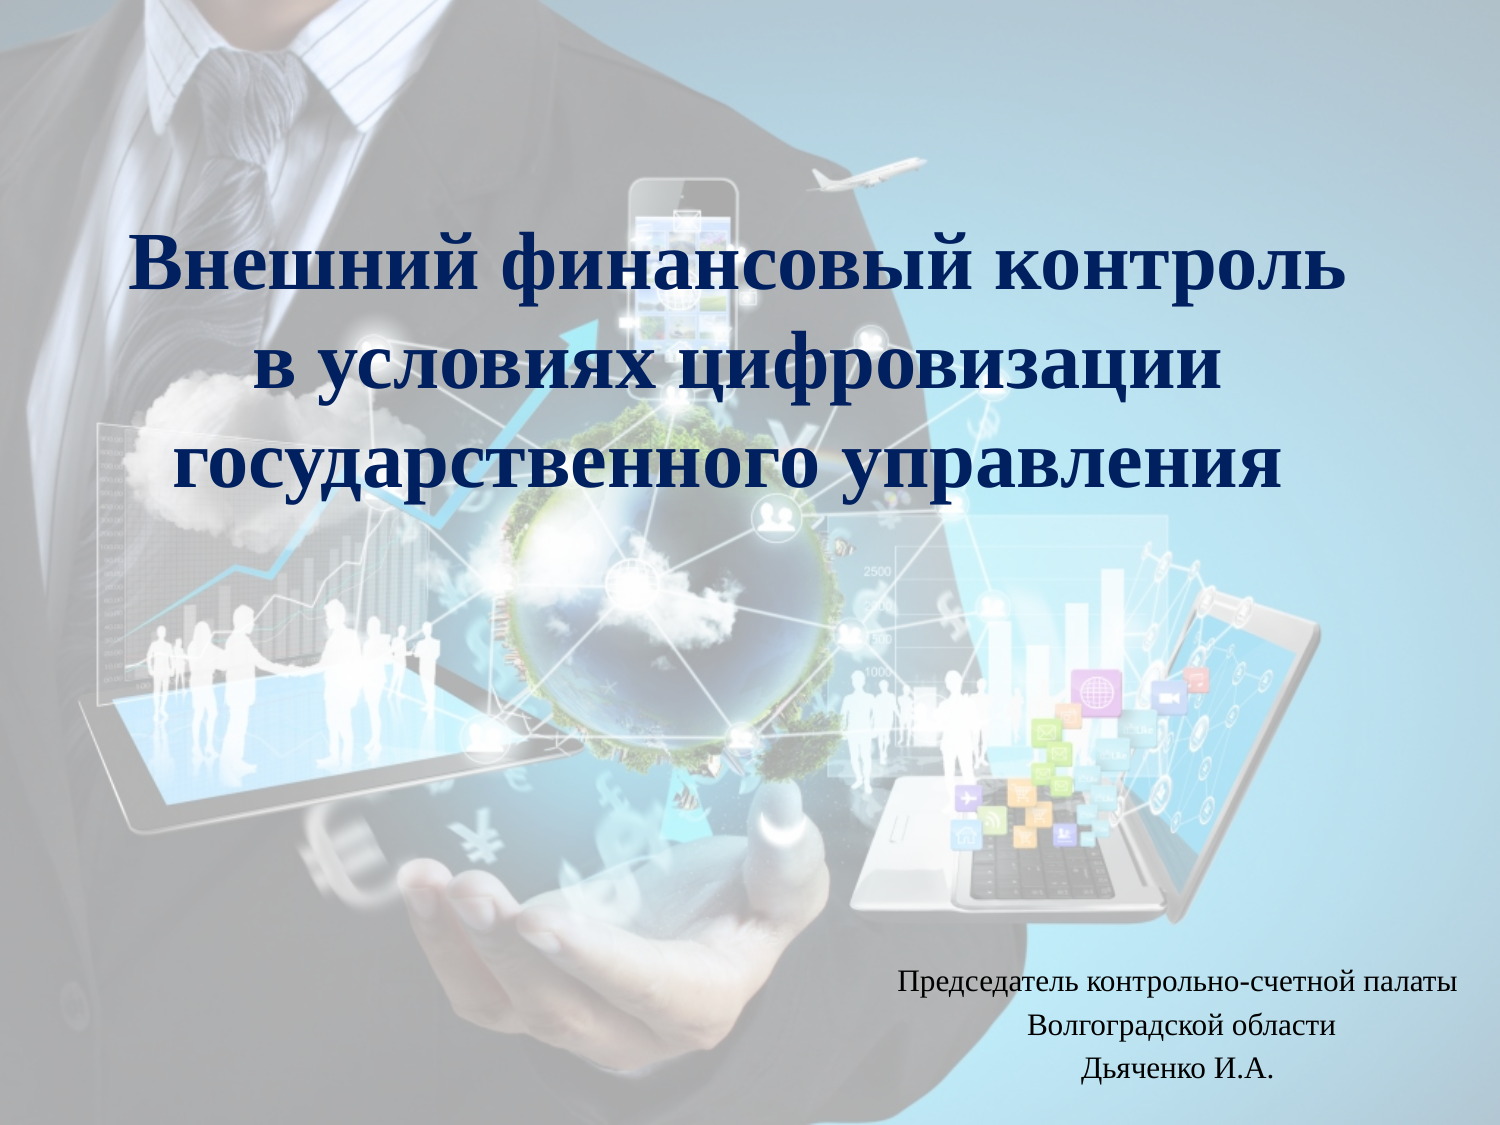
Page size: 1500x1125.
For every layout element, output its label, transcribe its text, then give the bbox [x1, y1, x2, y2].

title Внешний финансовый контроль в условиях цифровизации государственного управления [100, 184, 1376, 528]
subtitle Председатель контрольно-счетной палаты Волгоградской области Дьяченко И.А. [879, 952, 1476, 1106]
